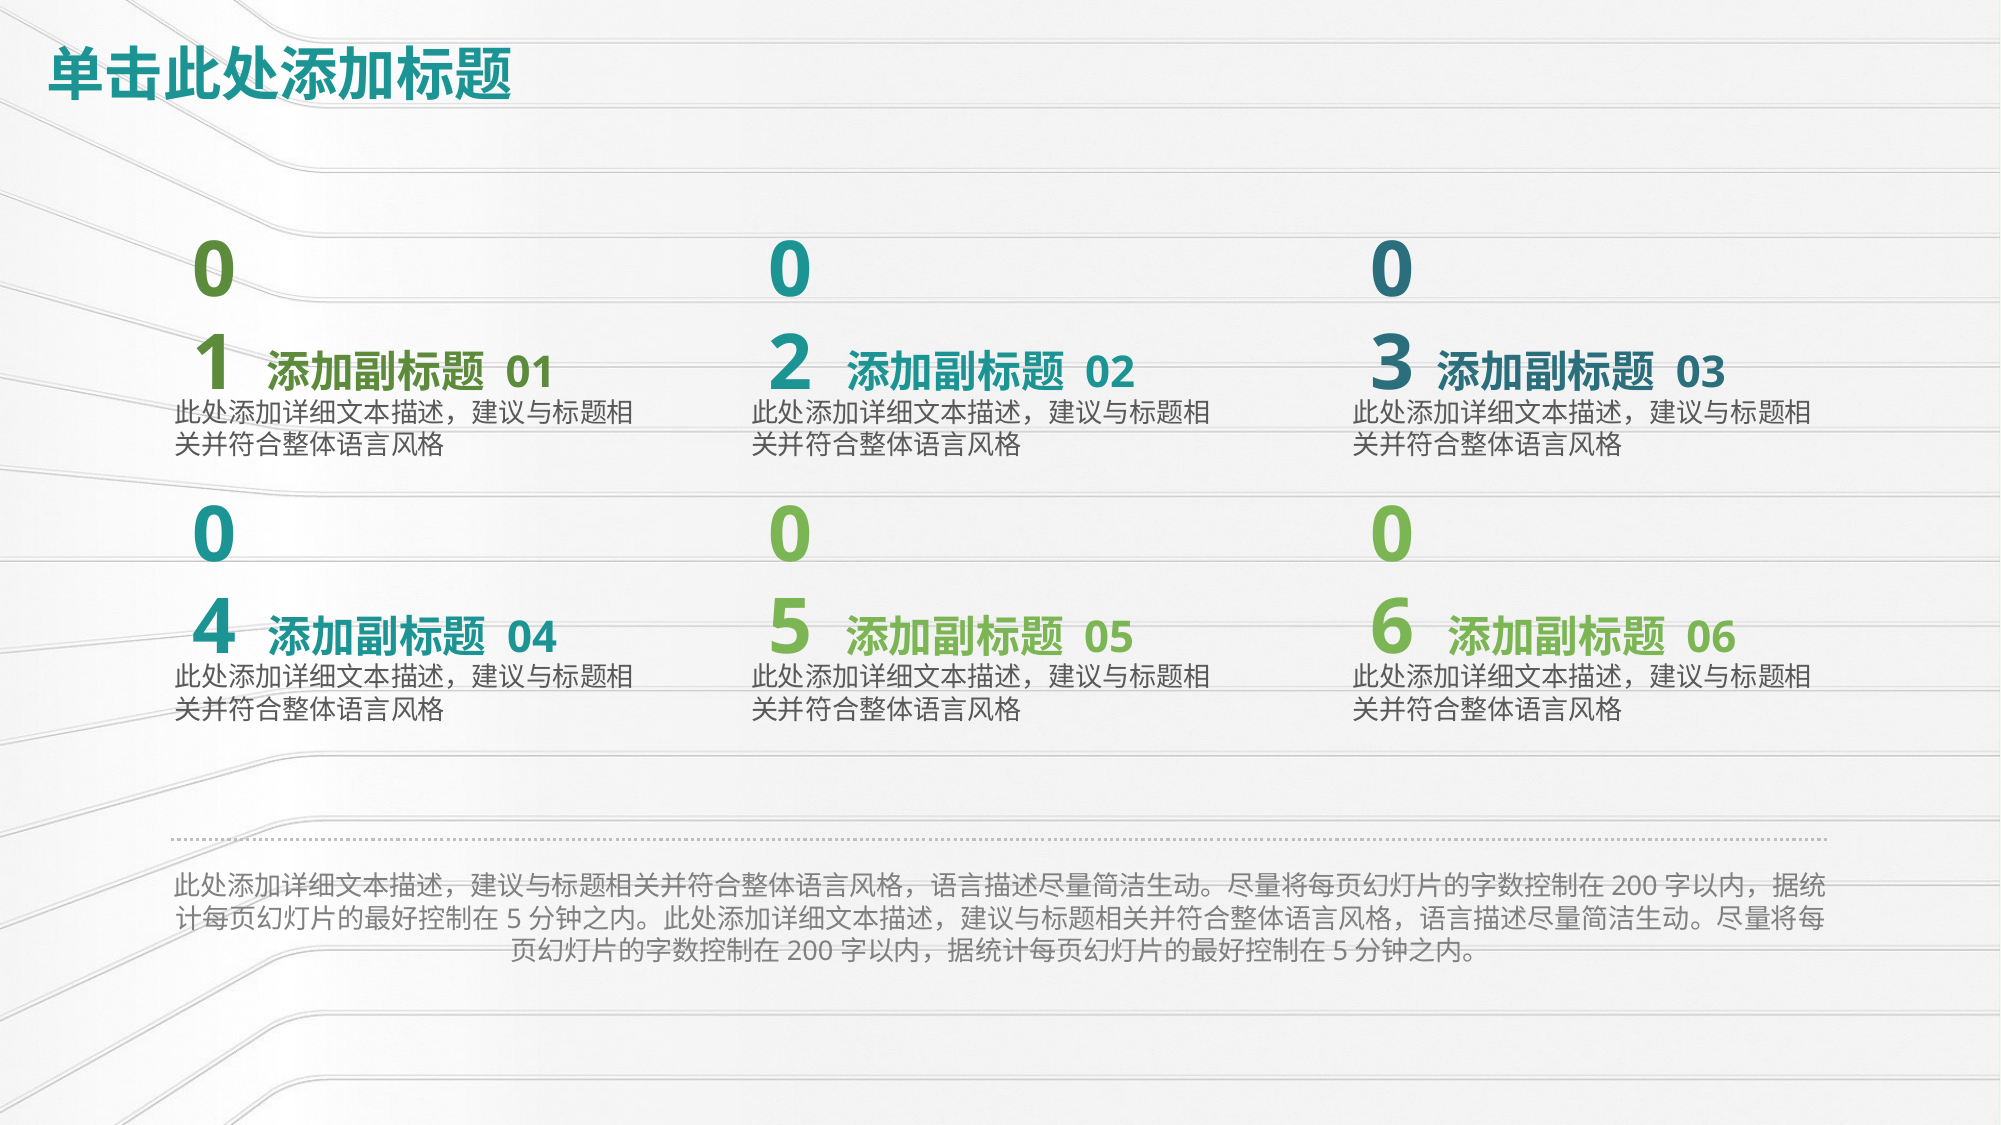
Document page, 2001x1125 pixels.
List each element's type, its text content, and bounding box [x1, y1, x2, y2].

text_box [174, 575, 654, 726]
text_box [750, 310, 1230, 462]
title 单击此处添加标题 [31, 21, 1757, 131]
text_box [1351, 575, 1832, 726]
text_box 此处添加详细文本描述，建议与标题相关并符合整体语言风格，语言描述尽量简洁生动。尽量将每页幻灯片的字数控制在200字以内，据统计每页幻灯片的最好控制在5分钟之内。此处添加详细文本描述，建议与标题相关并符合整体语言风格，语言描述尽量简洁生动。尽量将每页幻灯片的字数控制在200字以内，据统计每页幻灯片的最好控制在5分钟之内。 [169, 868, 1831, 967]
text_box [750, 575, 1230, 726]
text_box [174, 310, 654, 462]
picture [0, 0, 2001, 1125]
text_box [1351, 310, 1832, 462]
